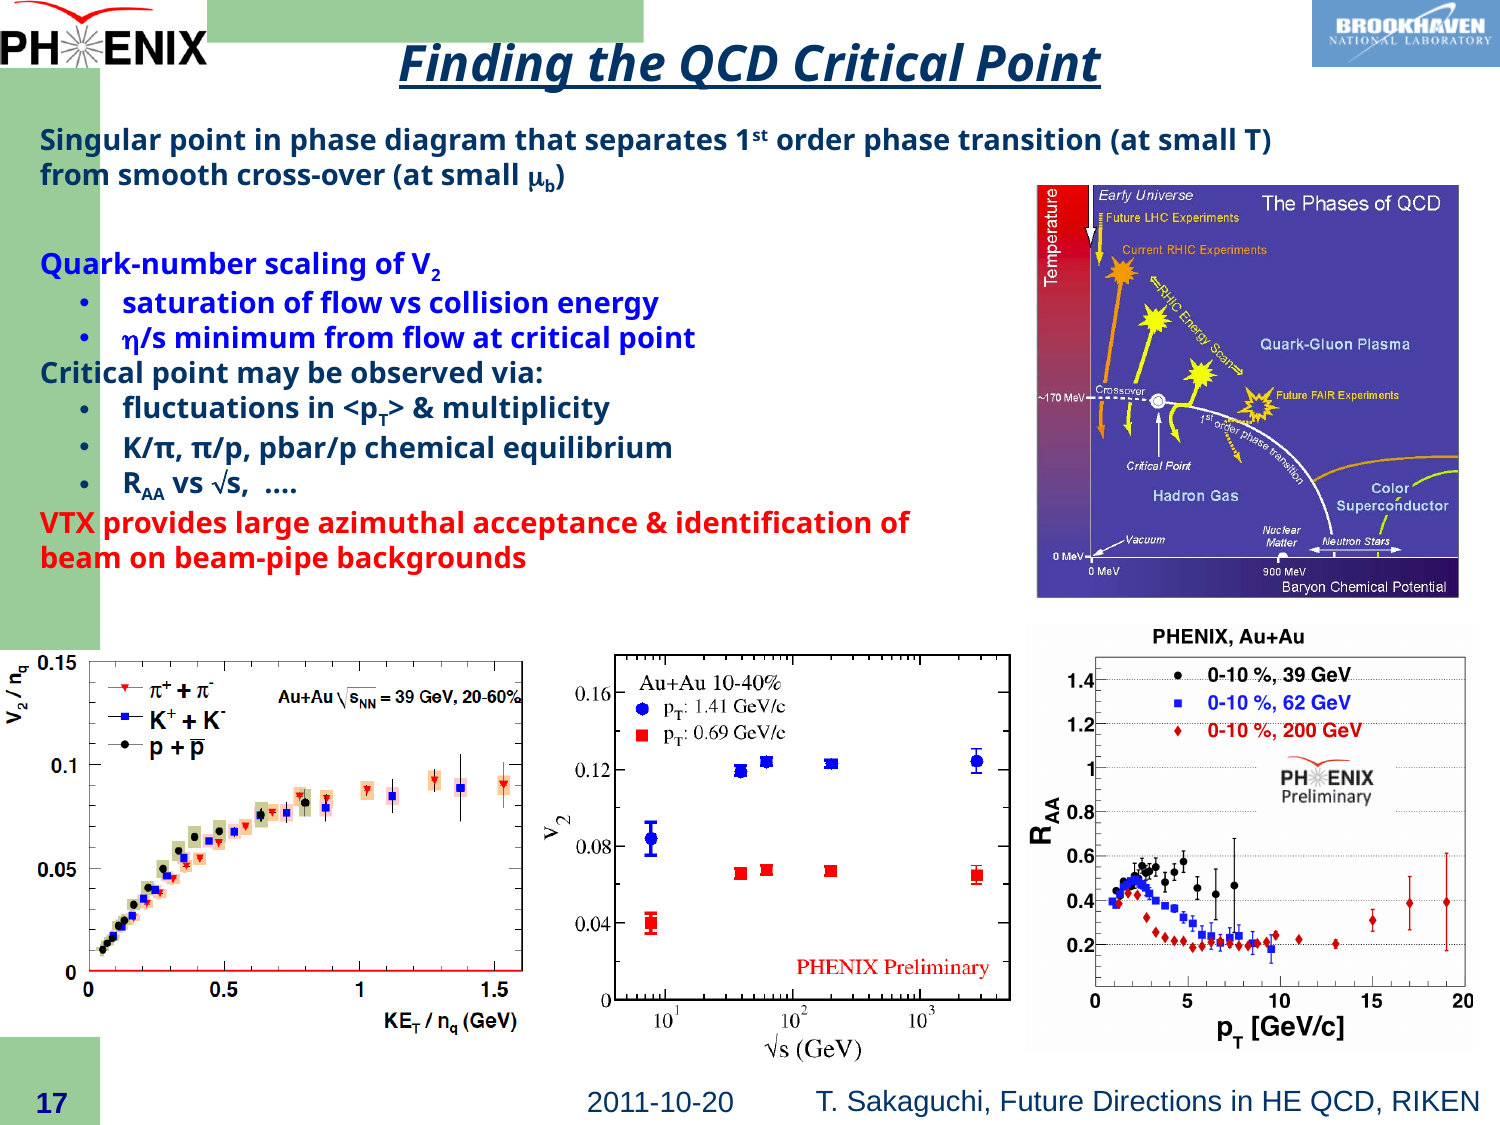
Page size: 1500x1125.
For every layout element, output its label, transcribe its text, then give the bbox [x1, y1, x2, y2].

picture [0, 649, 526, 1037]
footer T. Sakaguchi, Future Directions in HE QCD, RIKEN [796, 1070, 1500, 1125]
picture [537, 649, 1013, 1062]
picture [1036, 185, 1459, 599]
picture [0, 0, 207, 68]
title Finding the QCD Critical Point [262, 0, 1238, 101]
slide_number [399, 1070, 750, 1125]
picture [1024, 624, 1474, 1050]
text_box Singular point in phase diagram that separates 1st order phase transition (at small T) from smooth cross-over (at small b) [24, 113, 1338, 204]
text_box Quark-number scaling of V2 saturation of flow vs collision energy /s minimum from flow at critical point Critical point may be observed via: fluctuations in <pT> & multiplicity K/π, π/p, pbar/p chemical equilibrium RAA vs s, …. VTX provides large azimuthal acceptance & identification of beam on beam-pipe backgrounds [24, 237, 975, 582]
picture [1312, 0, 1500, 67]
slide_number 17 [3, 1046, 101, 1125]
